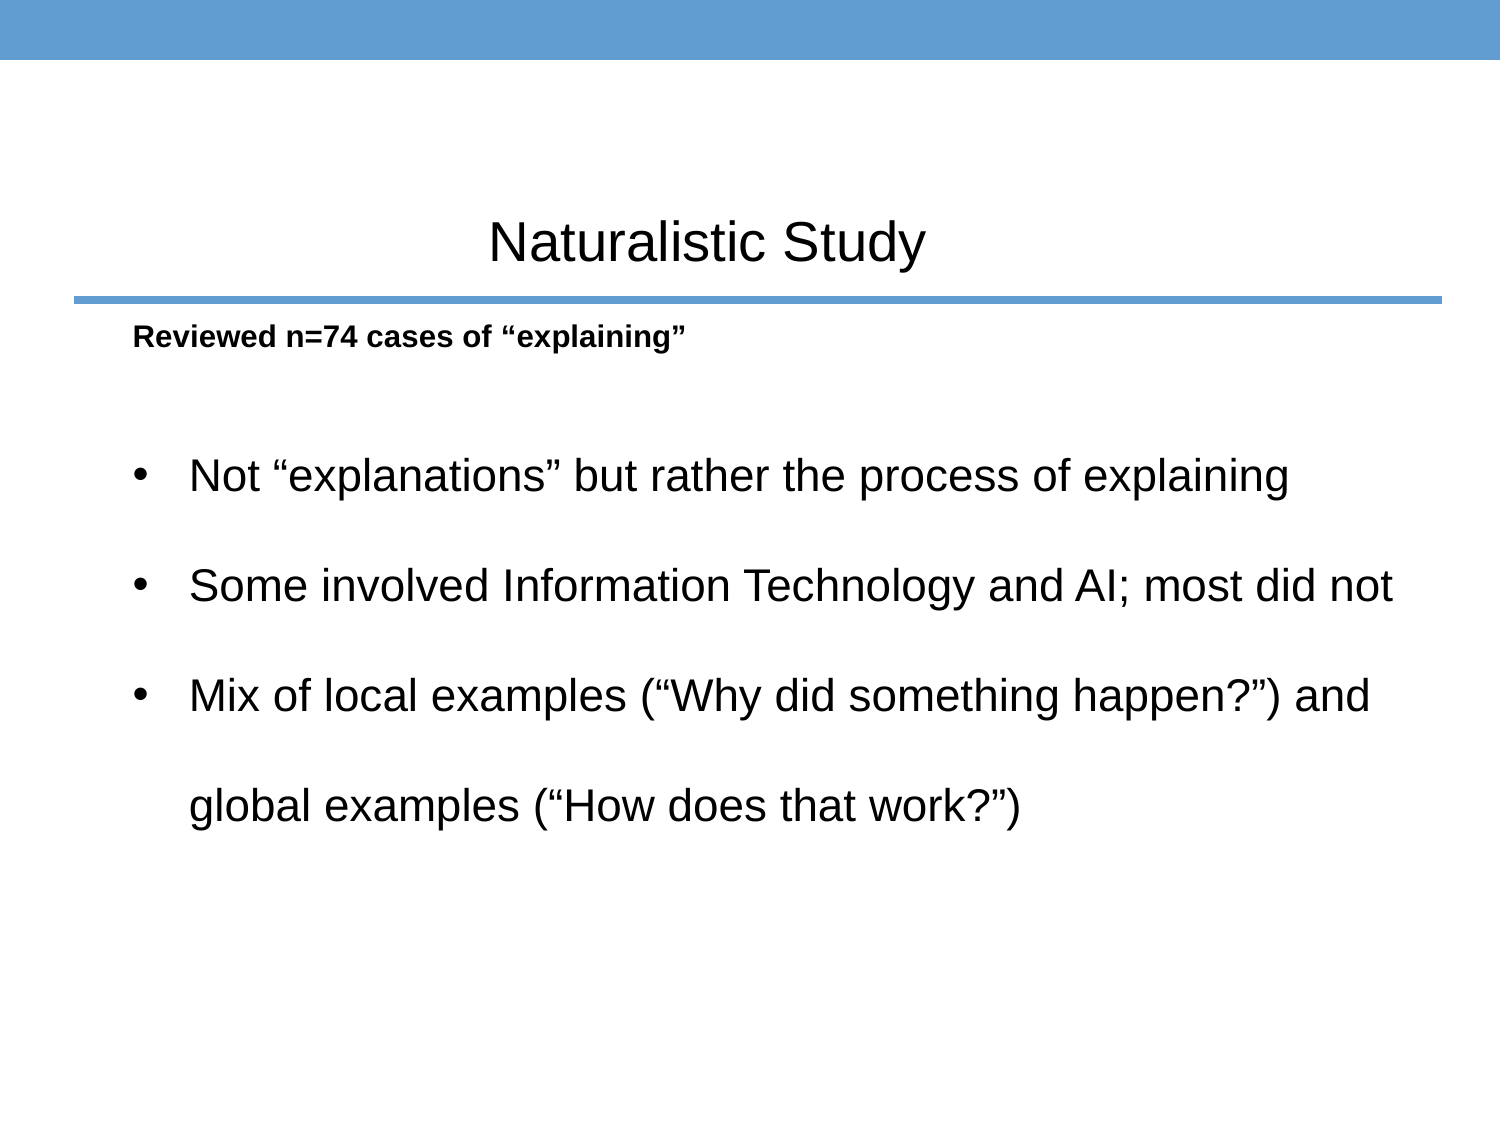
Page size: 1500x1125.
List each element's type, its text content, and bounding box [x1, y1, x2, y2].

text_box Naturalistic Study [251, 194, 1165, 292]
text_box Reviewed n=74 cases of “explaining” Not “explanations” but rather the process of explaining Some involved Information Technology and AI; most did not Mix of local examples (“Why did something happen?”) and global examples (“How does that work?”) [117, 309, 1442, 876]
